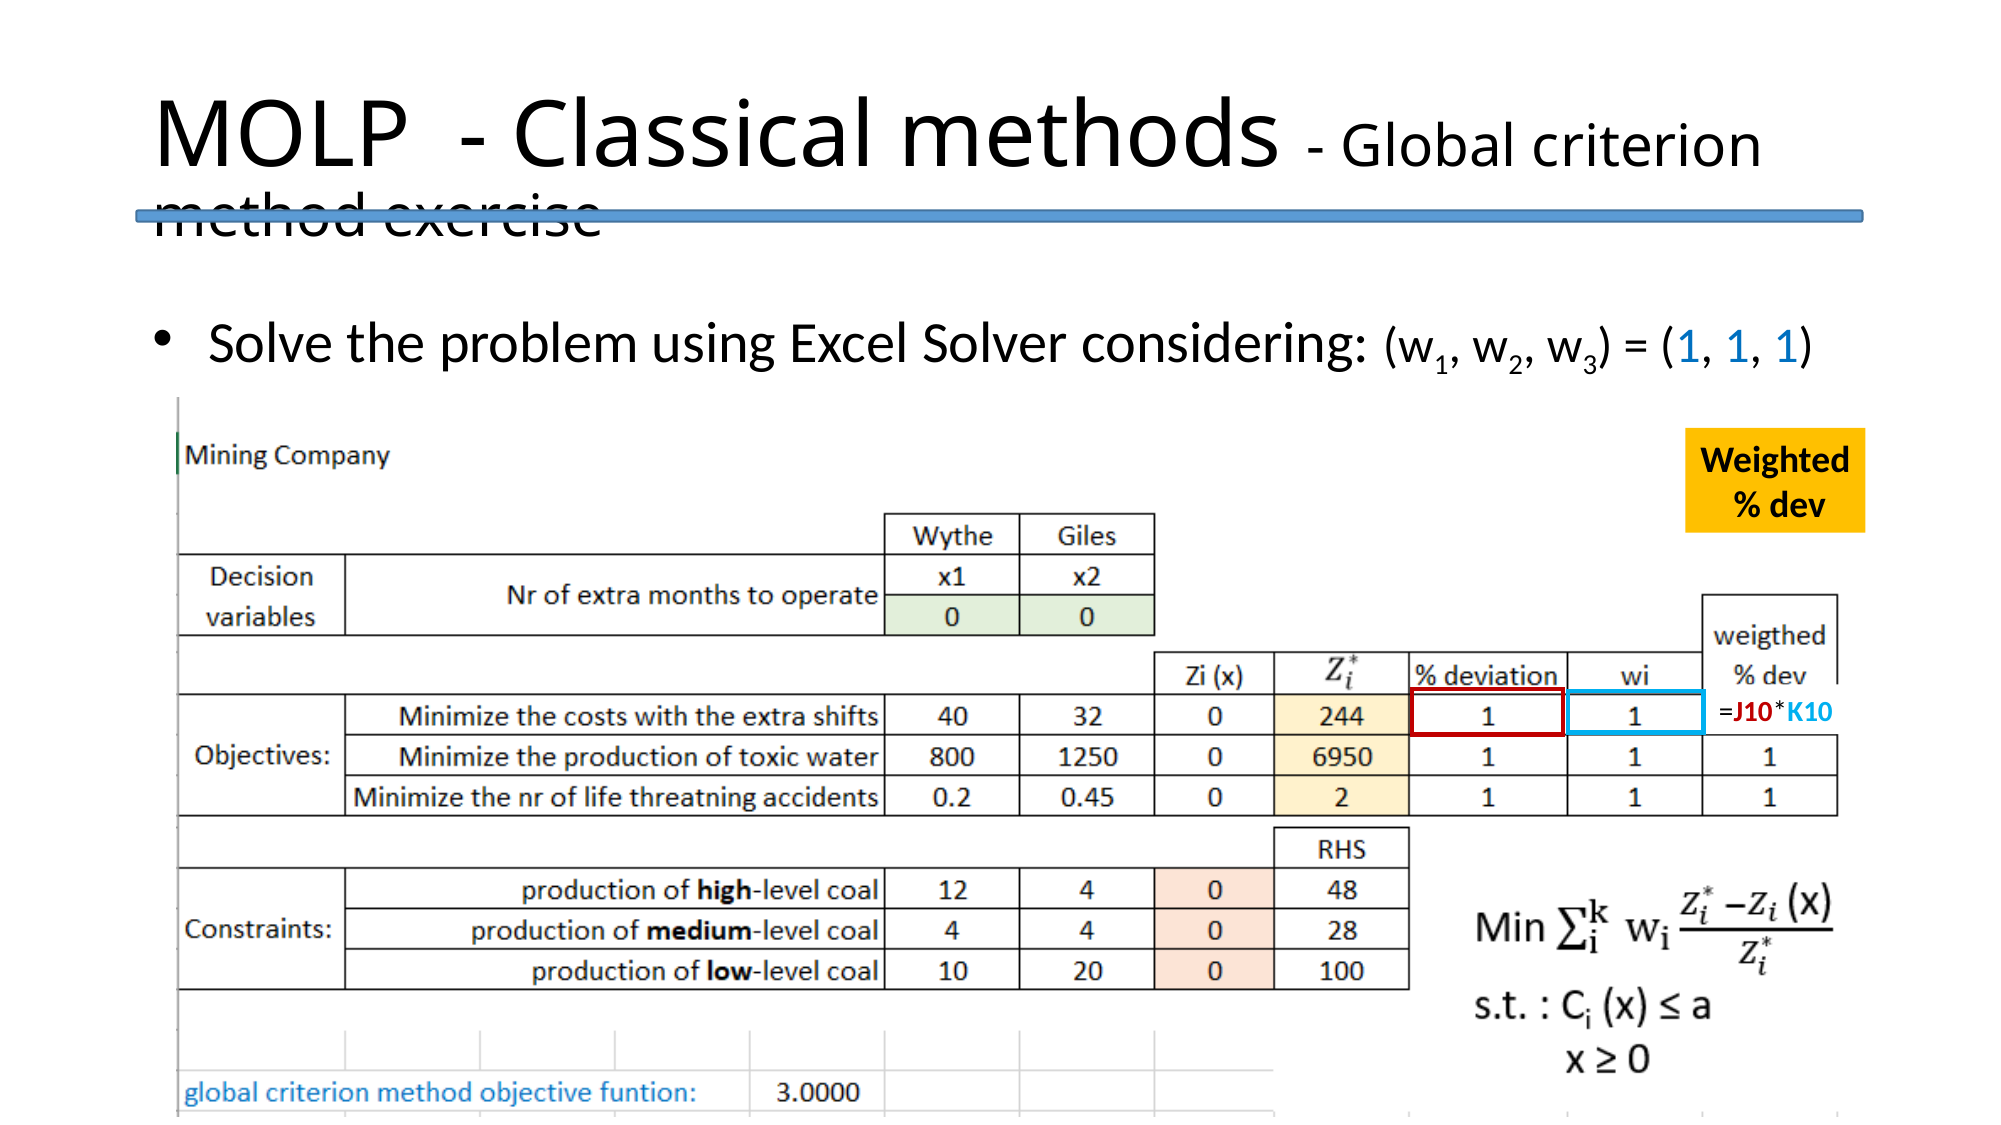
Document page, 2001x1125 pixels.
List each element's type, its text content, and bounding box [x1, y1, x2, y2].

text_box MOLP - Classical methods - Global criterion method exercise [137, 59, 2000, 278]
picture [176, 397, 1857, 1117]
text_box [1411, 684, 1849, 735]
list Solve the problem using Excel Solver considering: (w1, w2, w3) = (1, 1, 1) [137, 299, 1863, 1014]
text_box [135, 209, 1864, 223]
text_box Weighted % dev [1857, 427, 1866, 533]
